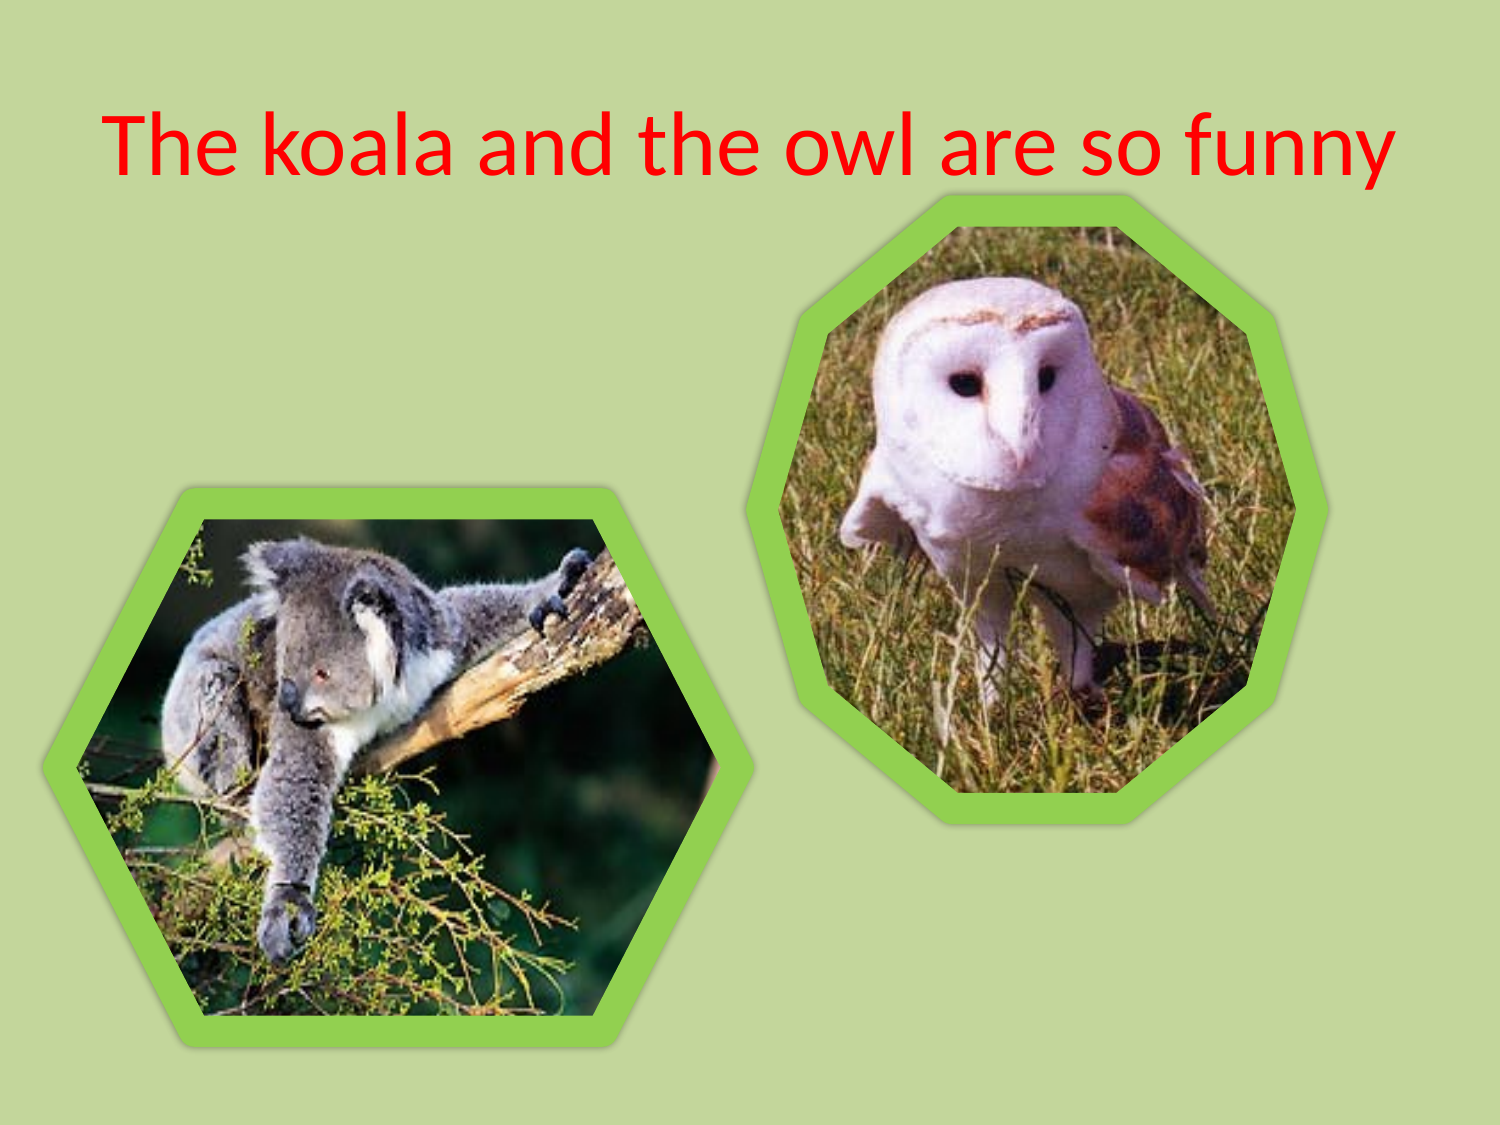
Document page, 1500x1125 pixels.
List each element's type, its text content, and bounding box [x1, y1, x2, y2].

title The koala and the owl are so funny [75, 45, 1425, 233]
picture [761, 210, 1313, 809]
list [58, 503, 739, 1032]
